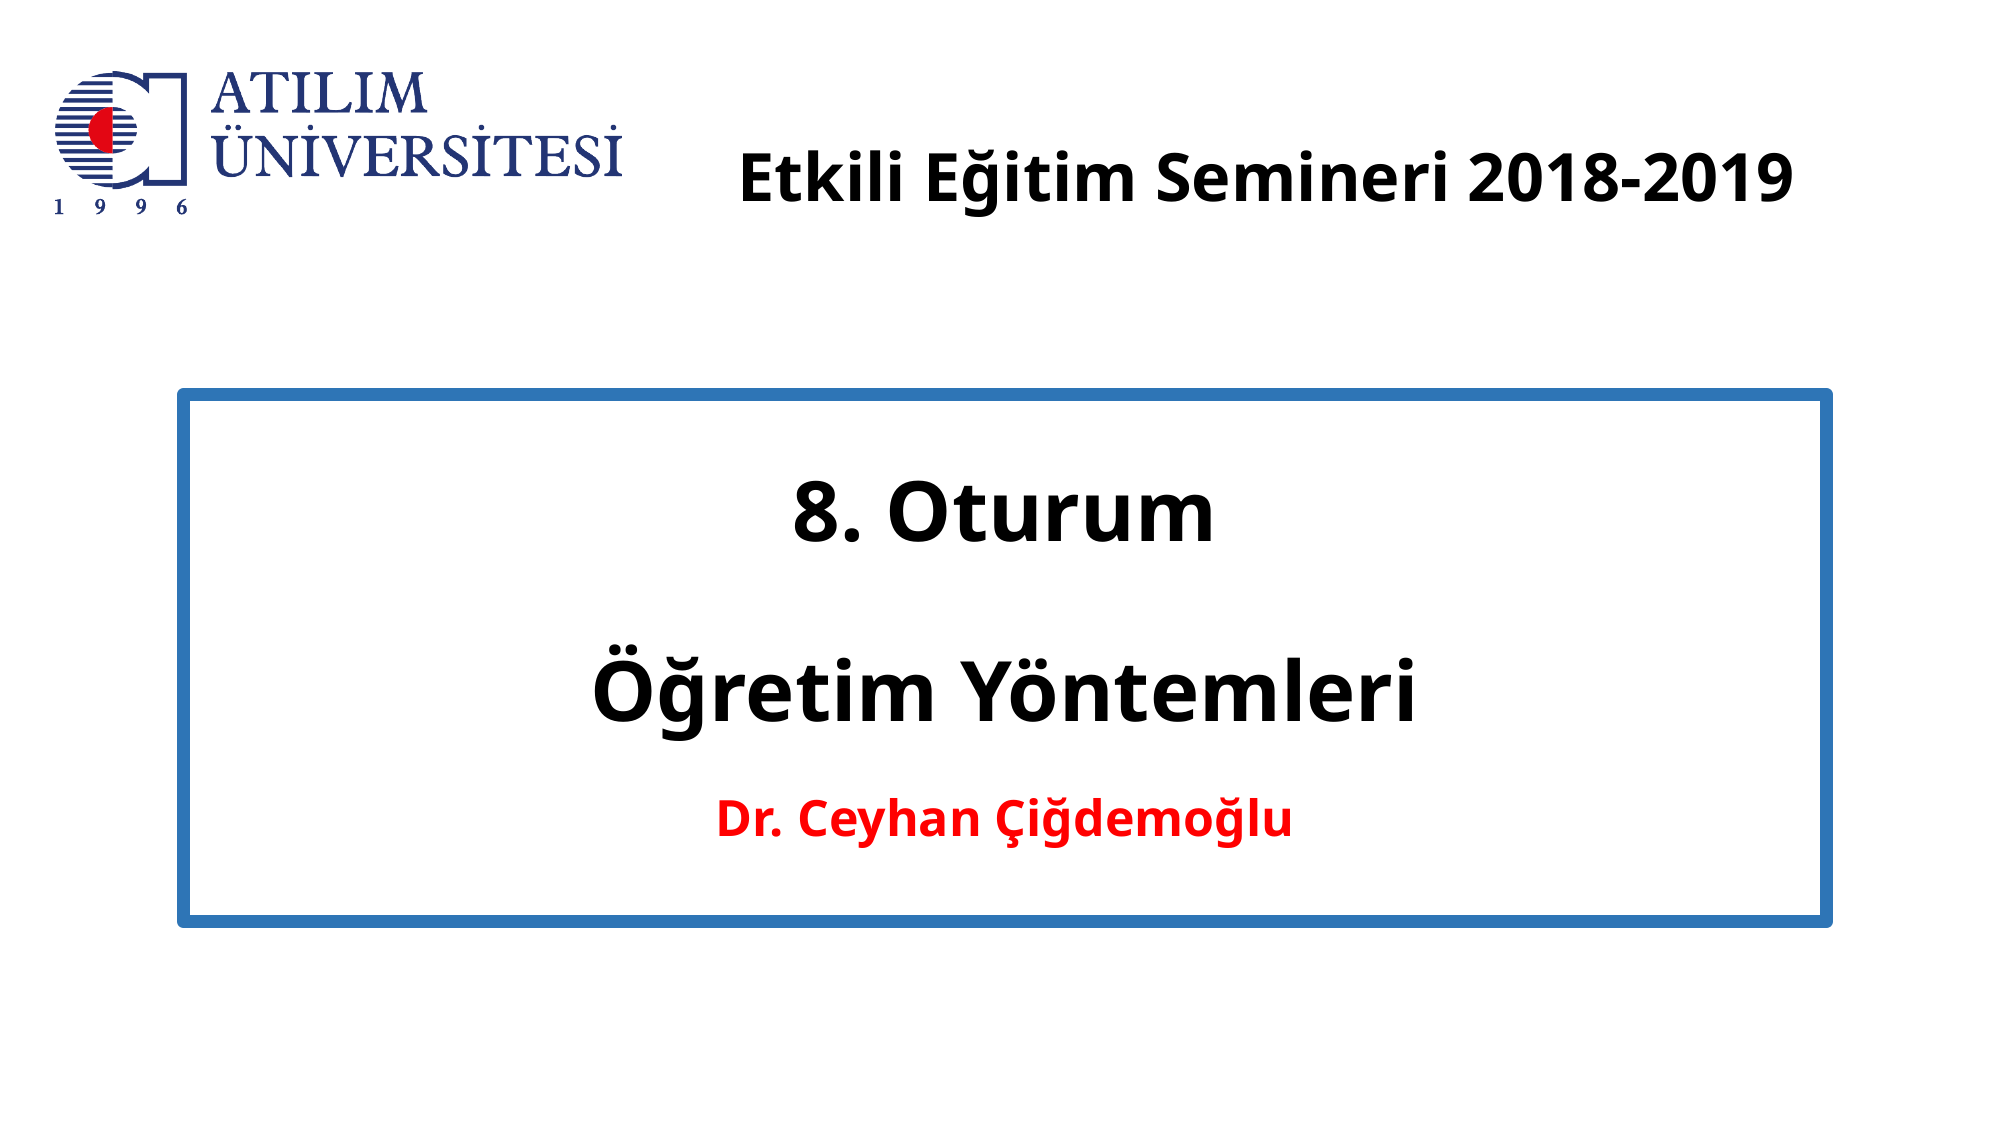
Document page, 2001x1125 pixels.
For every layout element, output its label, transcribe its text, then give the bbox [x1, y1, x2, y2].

text_box Etkili Eğitim Semineri 2018-2019 [722, 70, 2000, 289]
text_box 8. Oturum Öğretim Yöntemleri Dr. Ceyhan Çiğdemoğlu [183, 394, 1827, 922]
picture [55, 0, 622, 303]
